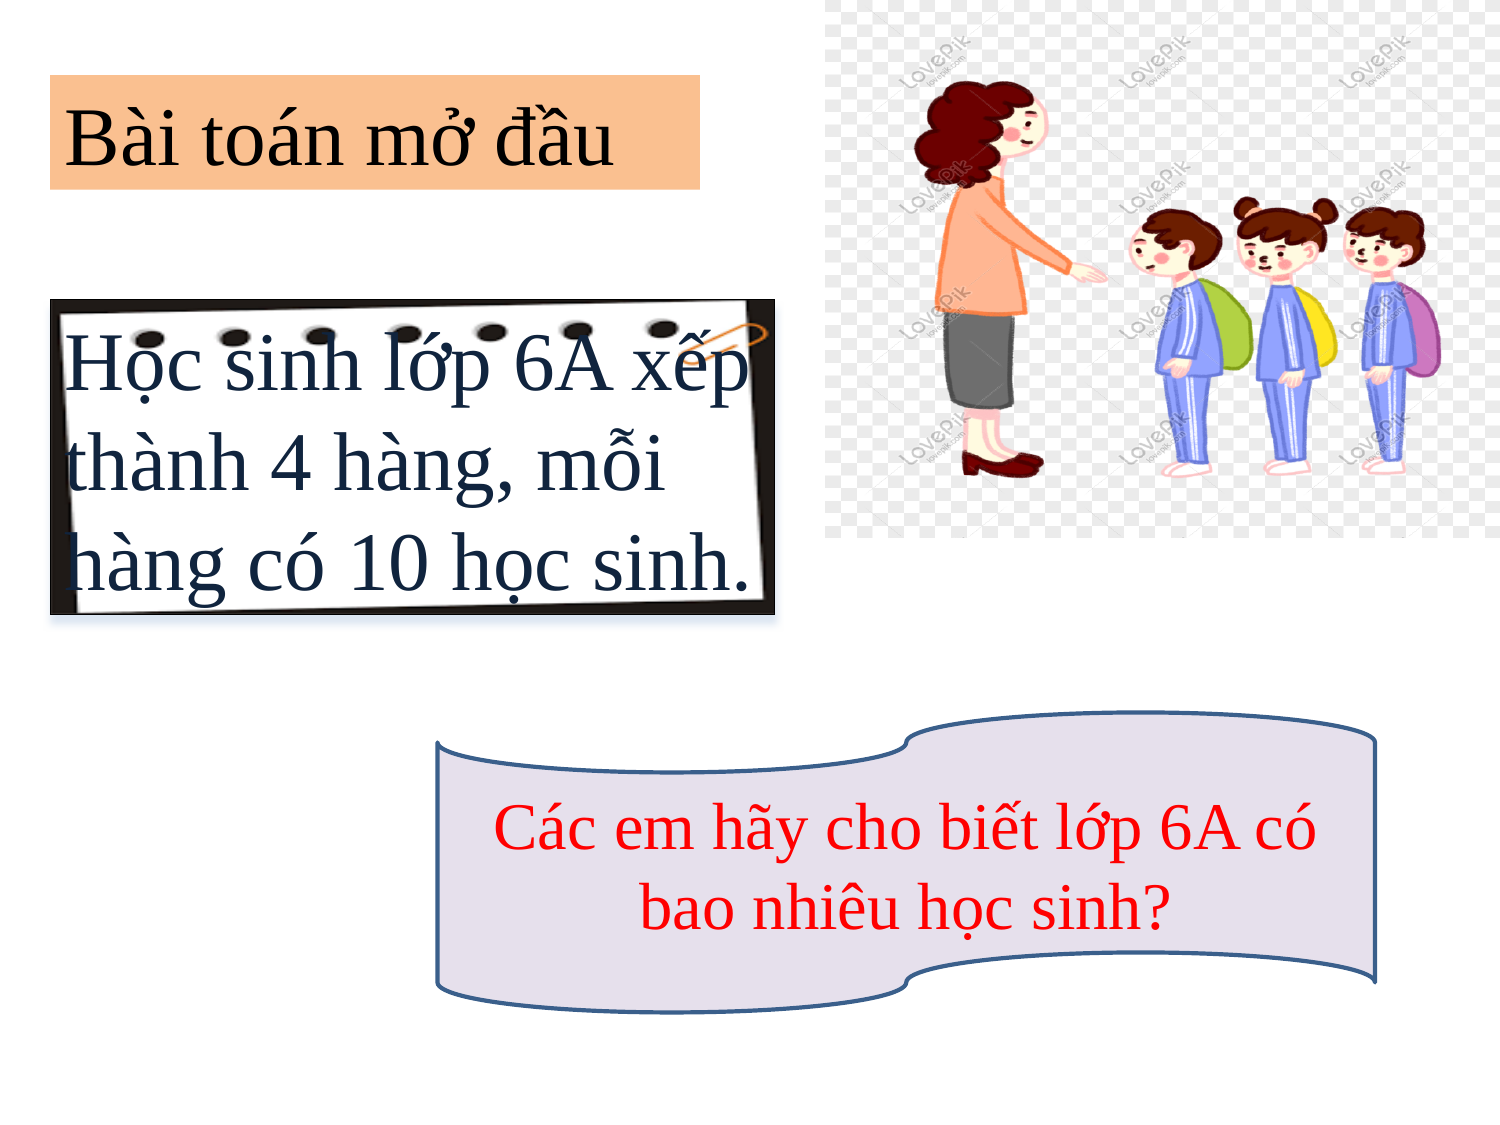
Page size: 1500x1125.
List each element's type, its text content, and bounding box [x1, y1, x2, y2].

text_box Bài toán mở đầu [50, 75, 700, 190]
text_box Các em hãy cho biết lớp 6A có bao nhiêu học sinh? [435, 710, 1378, 1015]
text_box Học sinh lớp 6A xếp thành 4 hàng, mỗi hàng có 10 học sinh. [50, 299, 775, 615]
picture [824, 0, 1500, 538]
